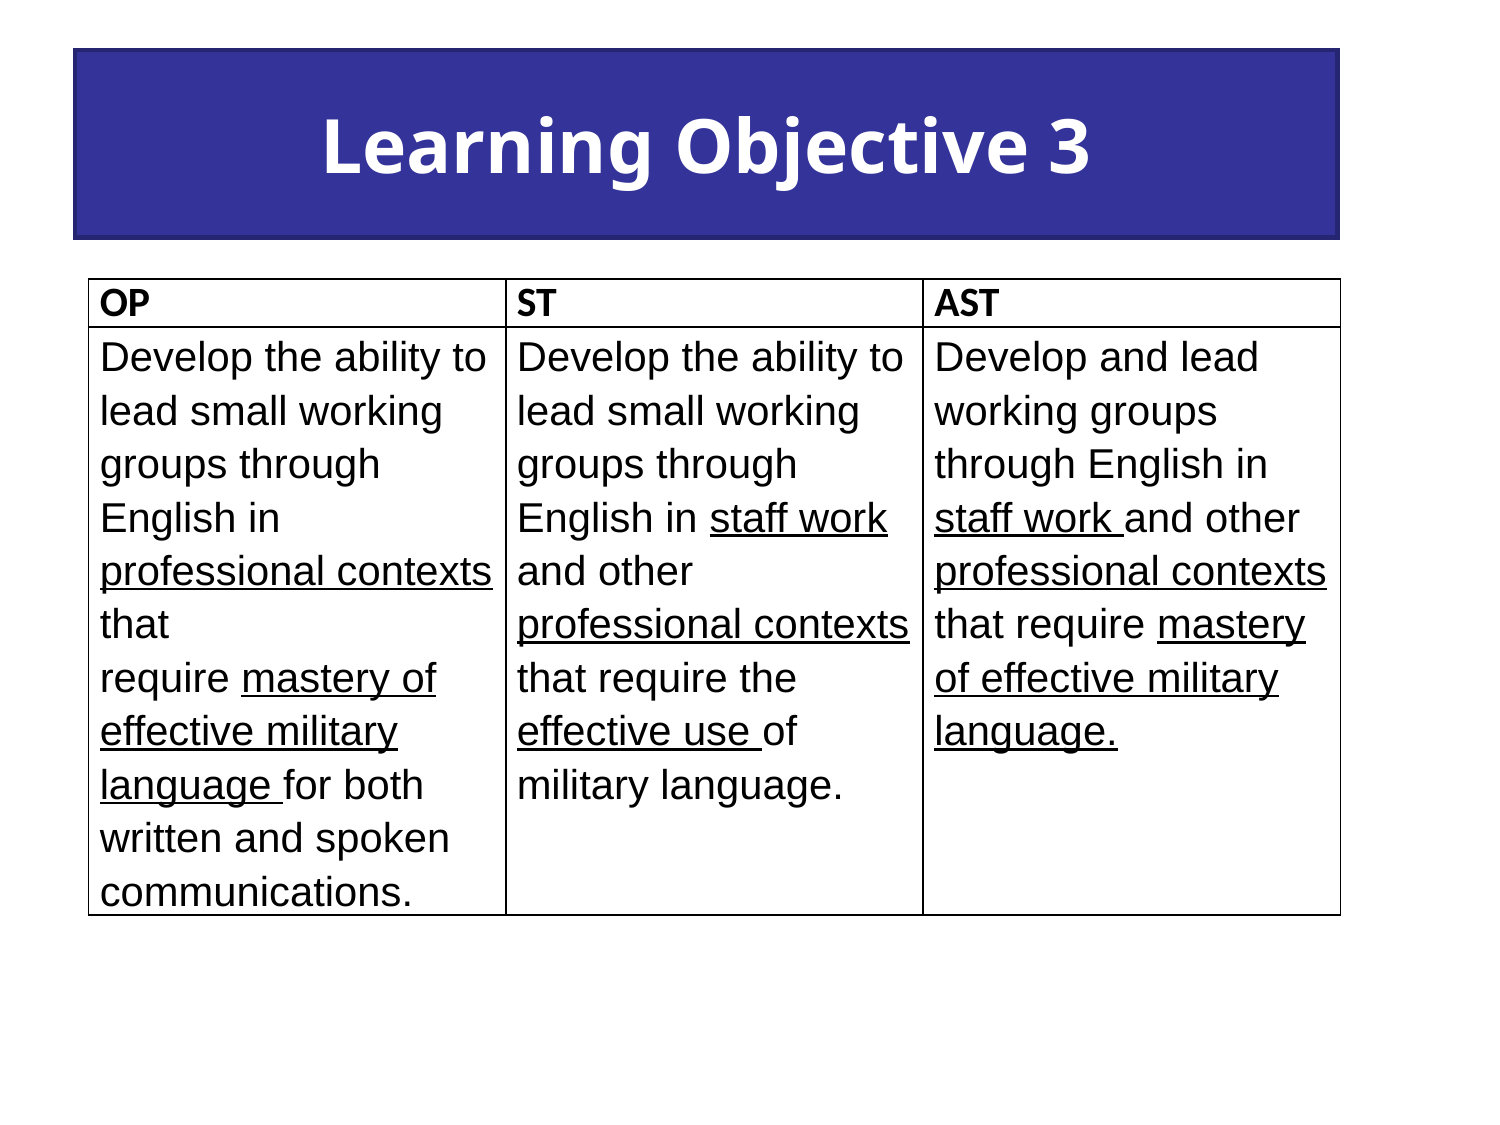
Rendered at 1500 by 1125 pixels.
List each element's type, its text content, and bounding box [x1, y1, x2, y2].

table_cell Develop the ability to lead small working groups through English in staff work and other professional contexts that require the effective use of military language. [507, 328, 922, 914]
table_header AST [924, 280, 1340, 326]
title Learning Objective 3 [73, 48, 1340, 240]
table_header OP [89, 280, 505, 326]
table_cell Develop and lead working groups through English in staff work and other professional contexts that require mastery of effective military language. [924, 328, 1340, 914]
table_header ST [507, 280, 922, 326]
table_cell Develop the ability to lead small working groups through English in professional contexts that require mastery of effective military language for both written and spoken communications. [89, 328, 505, 914]
